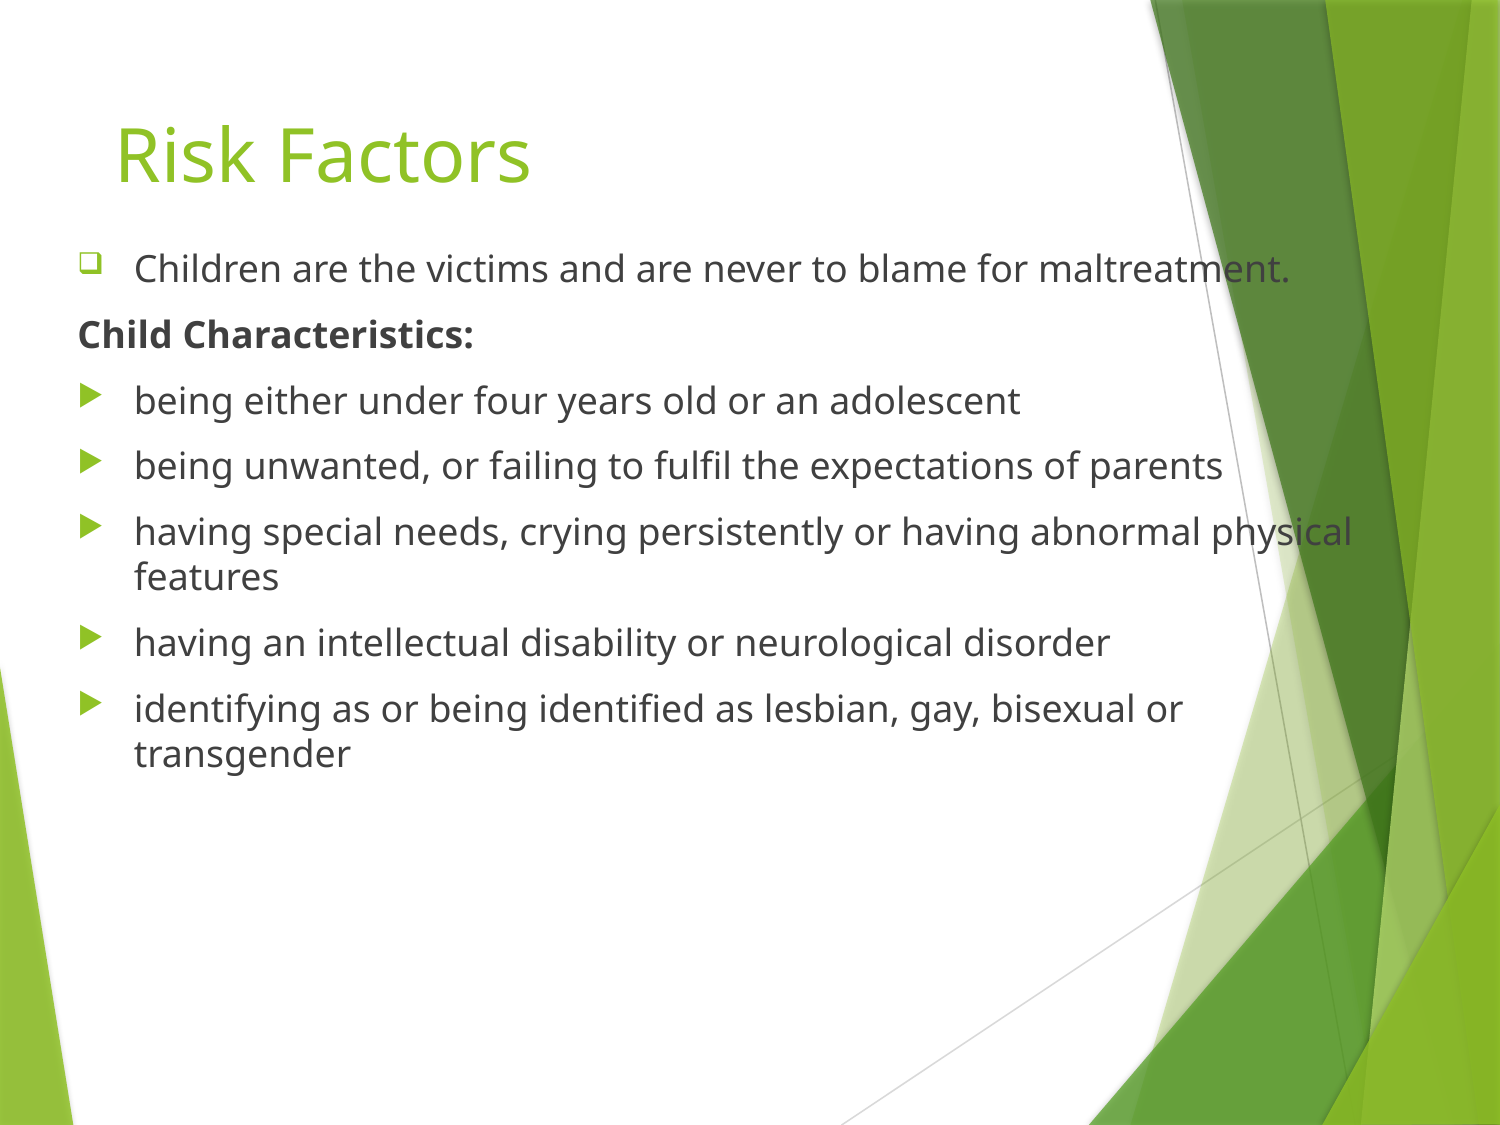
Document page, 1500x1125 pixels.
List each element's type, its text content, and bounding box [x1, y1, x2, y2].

list Children are the victims and are never to blame for maltreatment. Child Characteristics: being either under four years old or an adolescent being unwanted, or failing to fulfil the expectations of parents having special needs, crying persistently or having abnormal physical features having an intellectual disability or neurological disorder identifying as or being identified as lesbian, gay, bisexual or transgender [62, 237, 1413, 980]
title Risk Factors [99, 99, 1142, 237]
